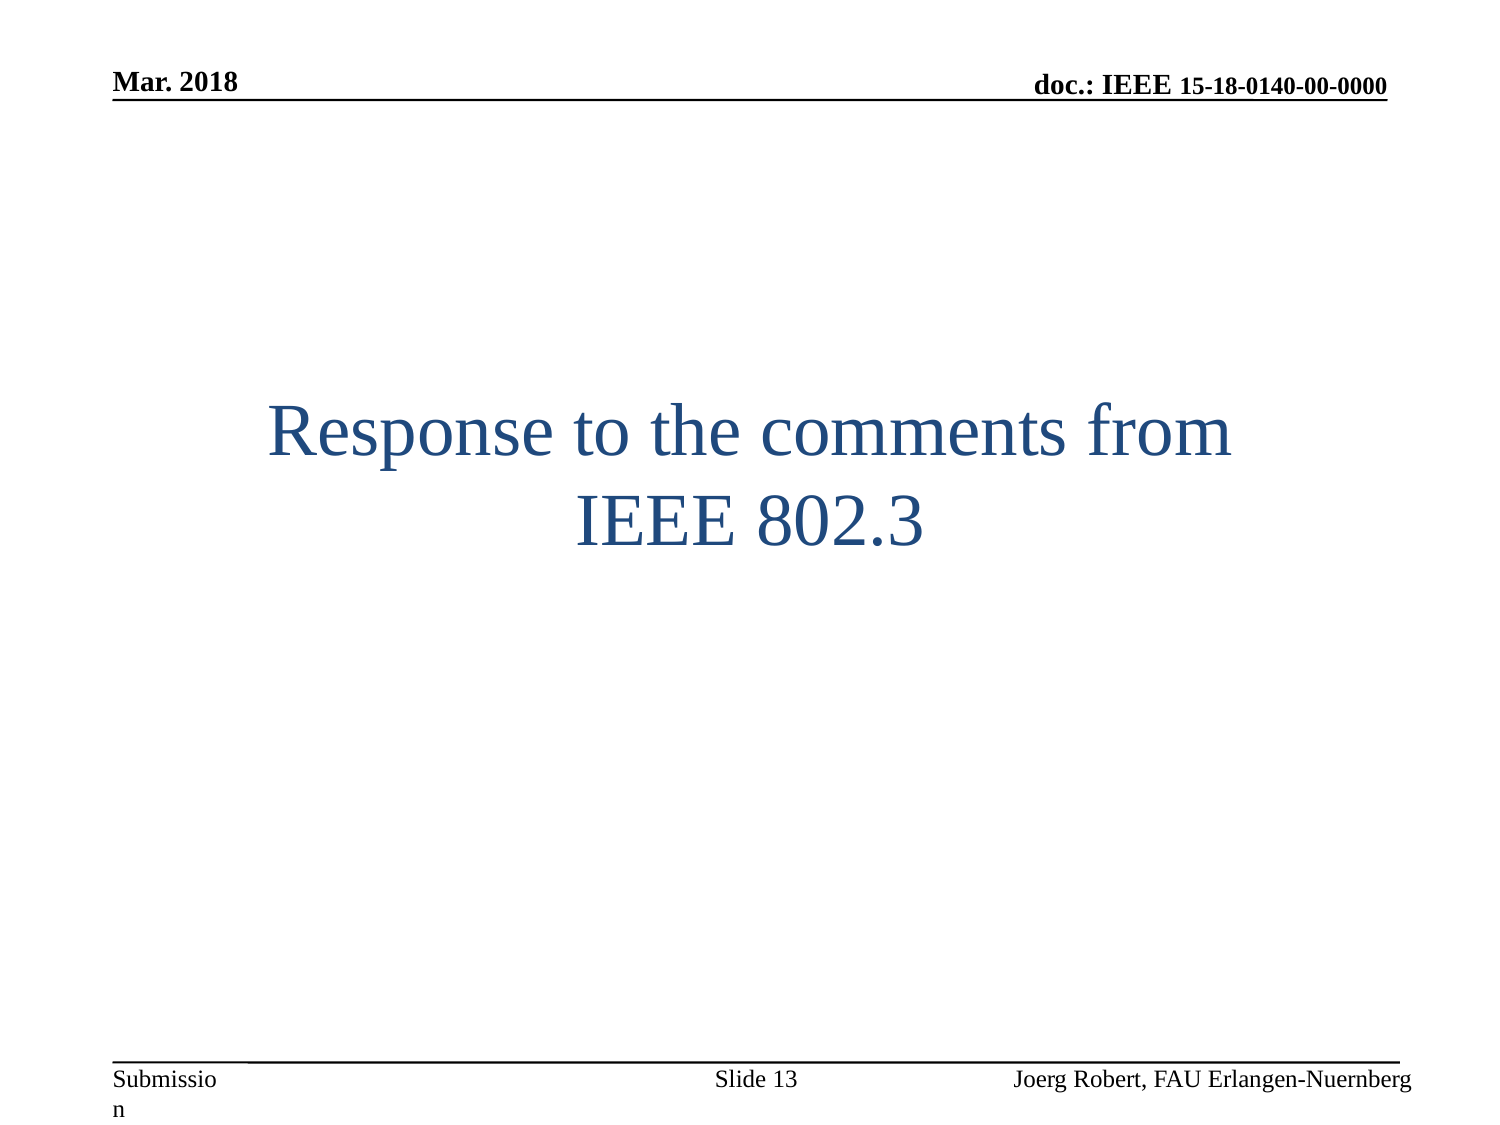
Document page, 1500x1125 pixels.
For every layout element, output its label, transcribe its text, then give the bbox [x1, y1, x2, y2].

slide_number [112, 62, 375, 98]
title Response to the comments from IEEE 802.3 [112, 349, 1388, 591]
footer Joerg Robert, FAU Erlangen-Nuernberg [900, 1062, 1413, 1093]
slide_number Slide 13 [712, 1062, 800, 1093]
